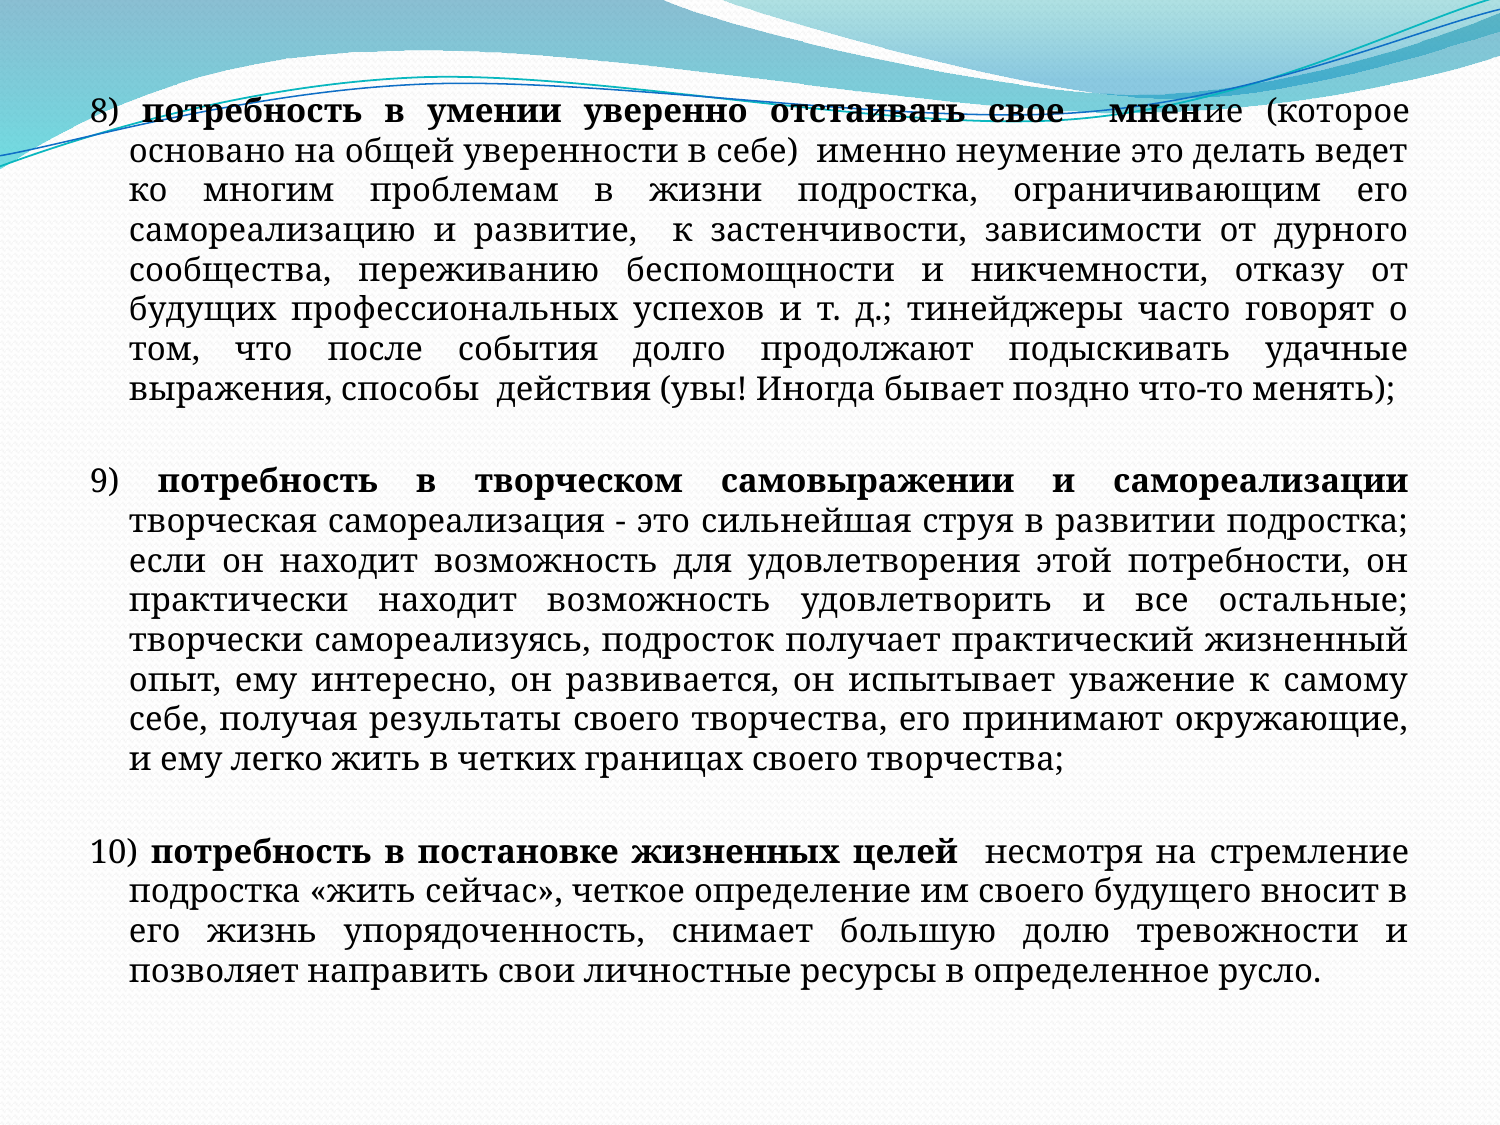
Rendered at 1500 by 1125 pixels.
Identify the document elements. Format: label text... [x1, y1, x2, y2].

list 8) потребность в умении уверенно отстаивать свое мнение (которое основано на общей уверенности в себе) именно неумение это делать ведет ко многим проблемам в жизни подростка, ограничивающим его самореализацию и развитие, к застенчивости, зависимости от дурного сообщества, переживанию беспомощности и никчемности, отказу от будущих профессиональных успехов и т. д.; тинейджеры часто говорят о том, что после события долго продолжают подыскивать удачные выражения, способы действия (увы! Иногда бывает поздно что-то менять); 9) потребность в творческом самовыражении и самореализации творческая самореализация - это сильнейшая струя в развитии подростка; если он находит возможность для удовлетворения этой потребности, он практически находит возможность удовлетворить и все остальные; творчески самореализуясь, подросток получает практический жизненный опыт, ему интересно, он развивается, он испытывает уважение к самому себе, получая результаты своего творчества, его принимают окружающие, и ему легко жить в четких границах своего творчества; 10) потребность в постановке жизненных целей несмотря на стремление подростка «жить сейчас», четкое определение им своего будущего вносит в его жизнь упорядоченность, снимает большую долю тревожности и позволяет направить свои личностные ресурсы в определенное русло. [75, 82, 1425, 1038]
